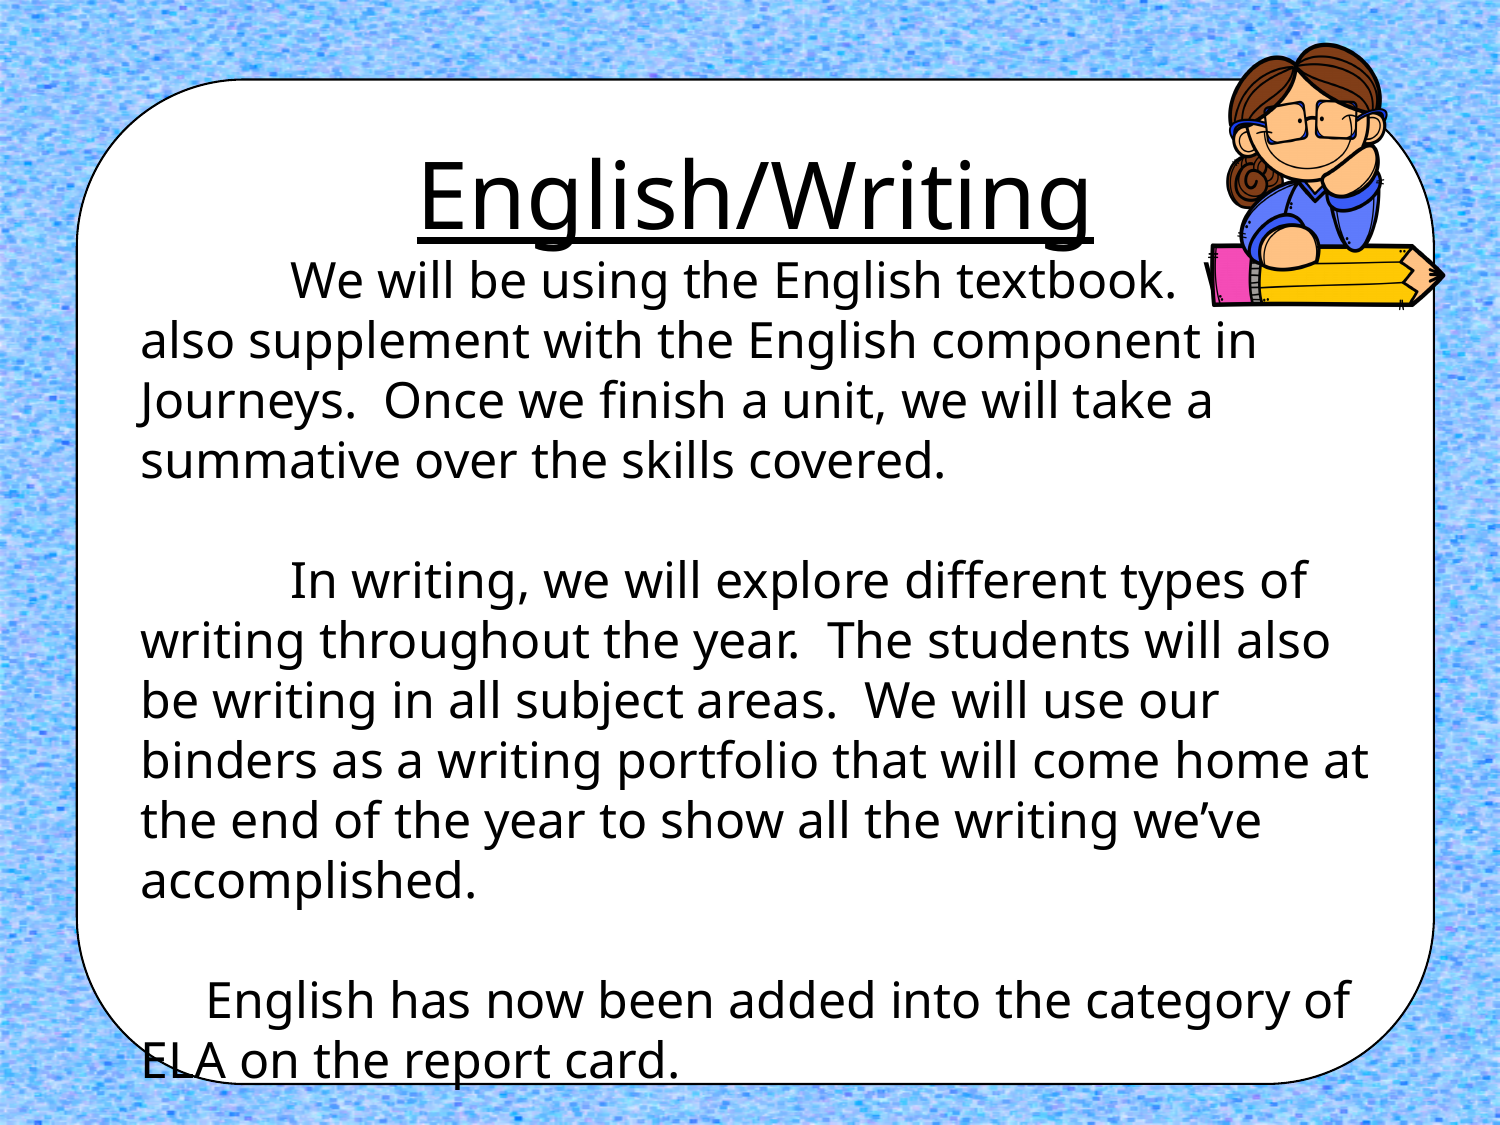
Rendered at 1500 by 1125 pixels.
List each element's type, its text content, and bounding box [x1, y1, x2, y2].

picture [0, 0, 1500, 1125]
text_box English/Writing We will be using the English textbook. We will also supplement with the English component in Journeys. Once we finish a unit, we will take a summative over the skills covered. In writing, we will explore different types of writing throughout the year. The students will also be writing in all subject areas. We will use our binders as a writing portfolio that will come home at the end of the year to show all the writing we’ve accomplished. English has now been added into the category of ELA on the report card. [75, 78, 1435, 1086]
